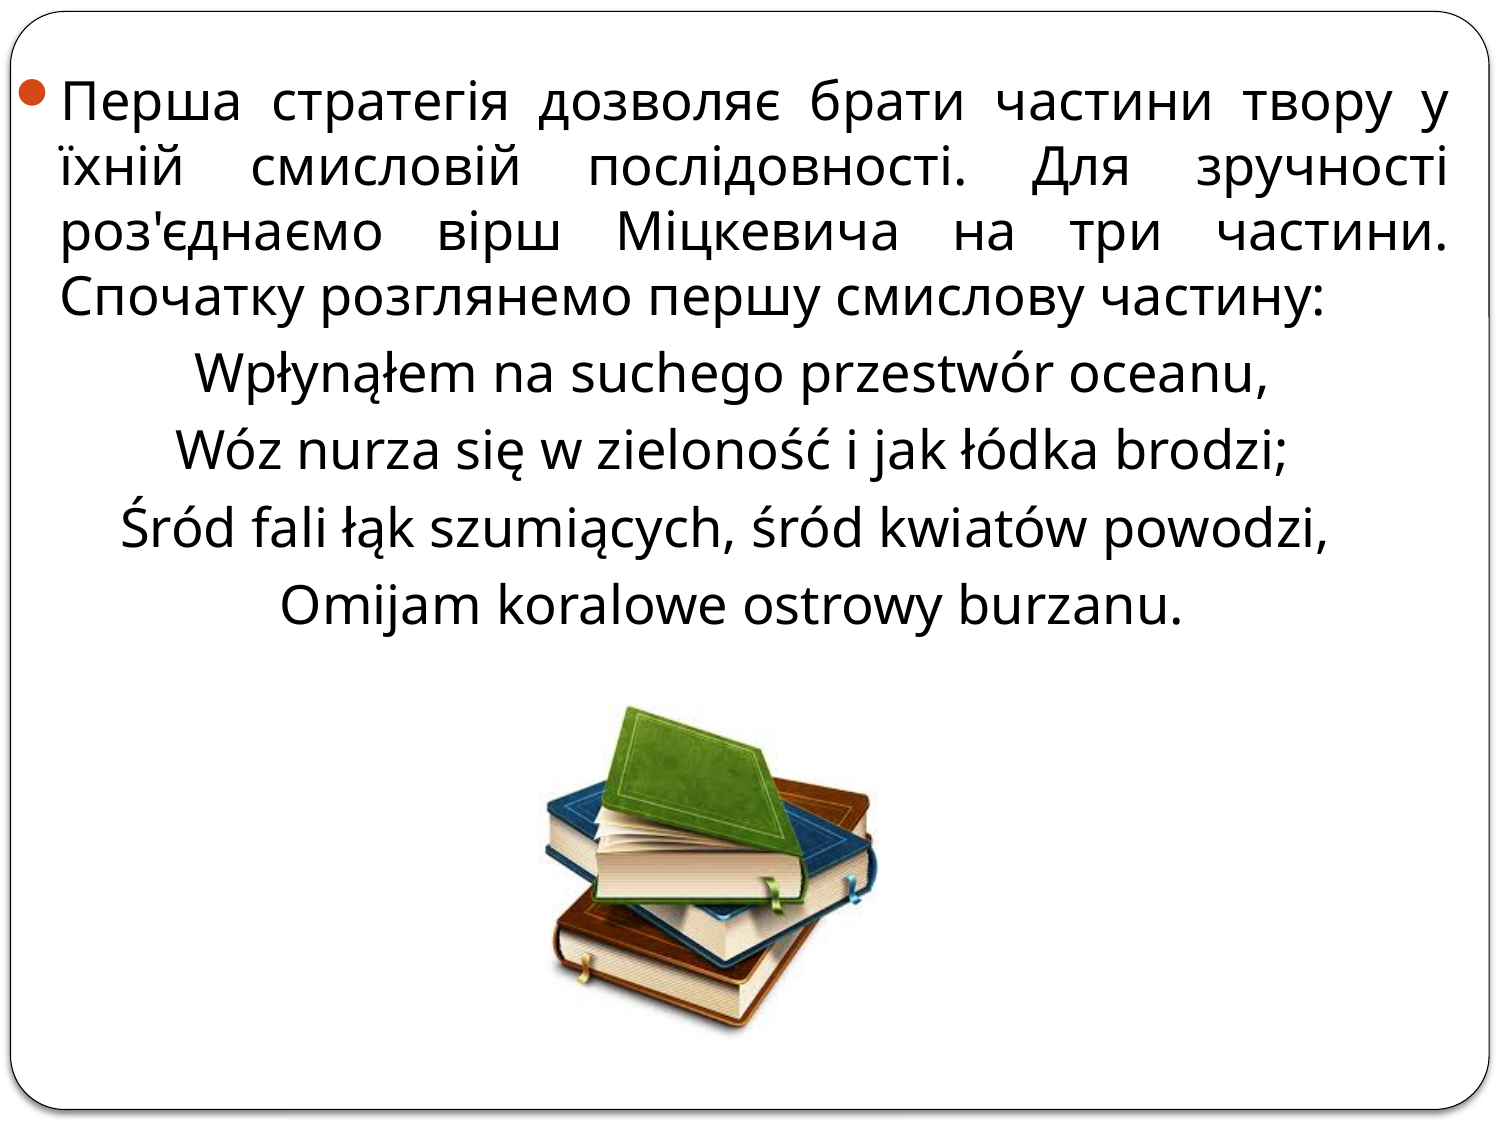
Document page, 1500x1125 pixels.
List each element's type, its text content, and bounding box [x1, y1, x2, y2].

picture [527, 702, 892, 1041]
list Перша стратегія дозволяє брати частини твору у їхній смисловій послідовності. Для зручності роз'єднаємо вірш Міцкевича на три частини. Спочатку розглянемо першу смислову частину: Wpłynąłem na suchego przestwór oceanu, Wóz nurza się w zieloność i jak łódka brodzi; Śród fali łąk szumiących, śród kwiatów powodzi, Omijam koralowe ostrowy burzanu. [0, 58, 1466, 1025]
